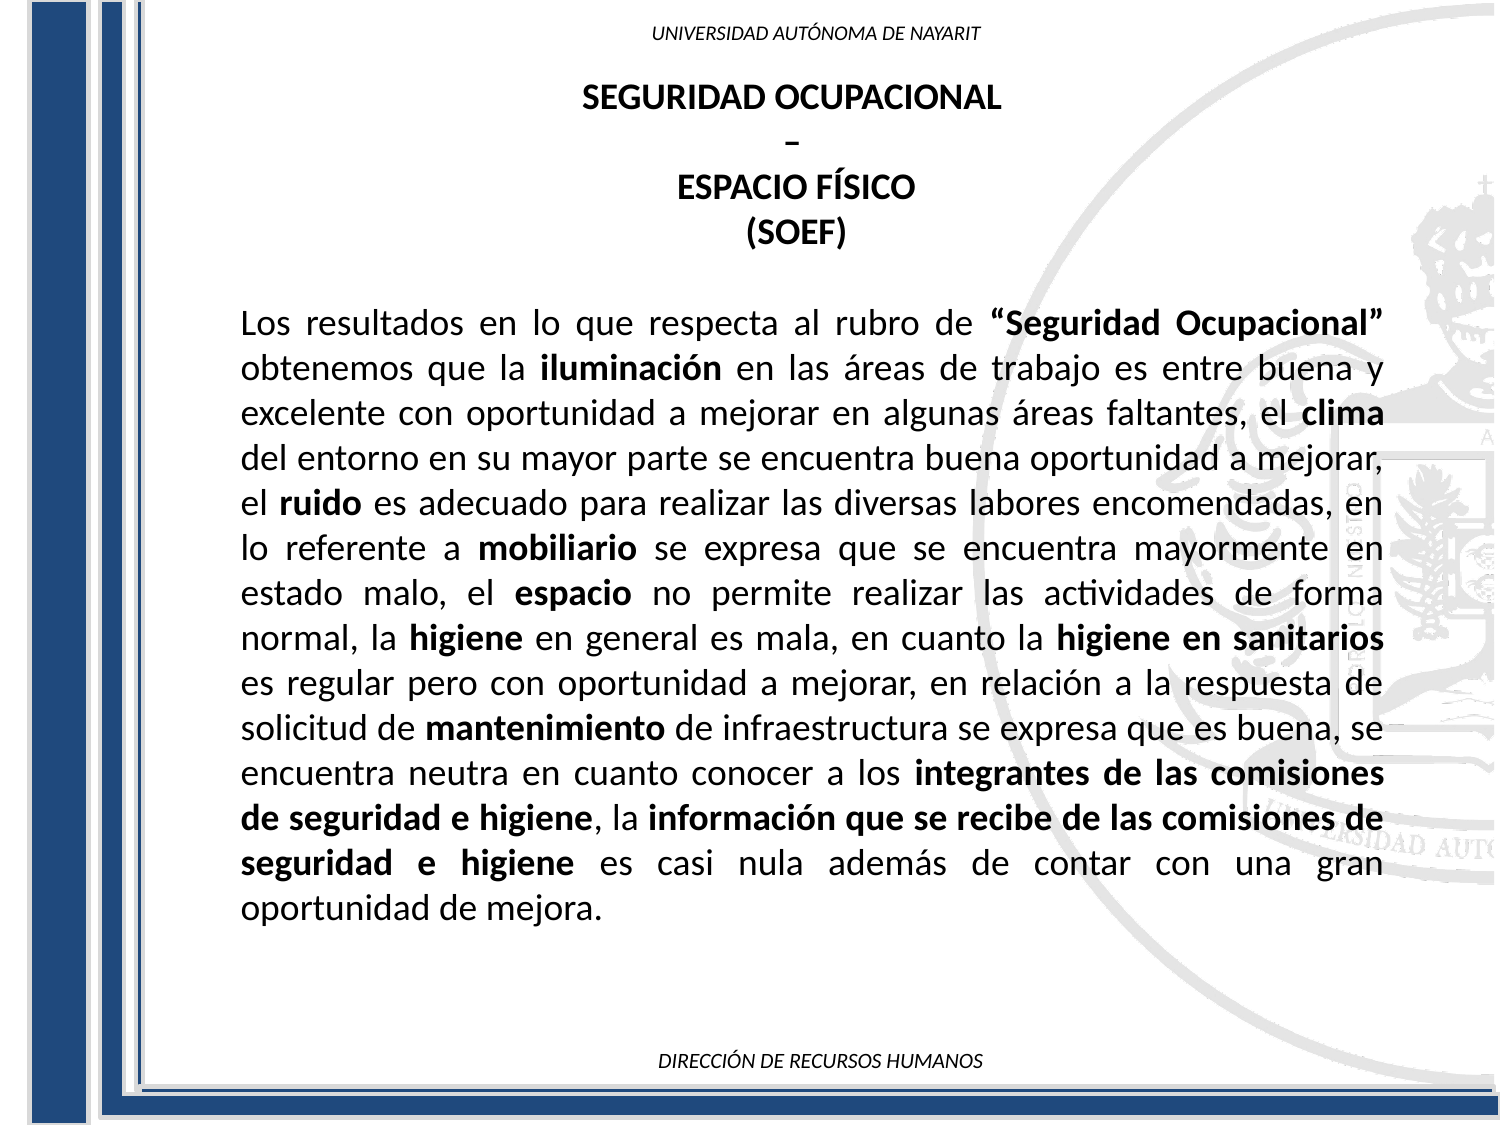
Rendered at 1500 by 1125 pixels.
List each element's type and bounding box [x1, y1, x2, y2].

text_box [29, 0, 1500, 1125]
